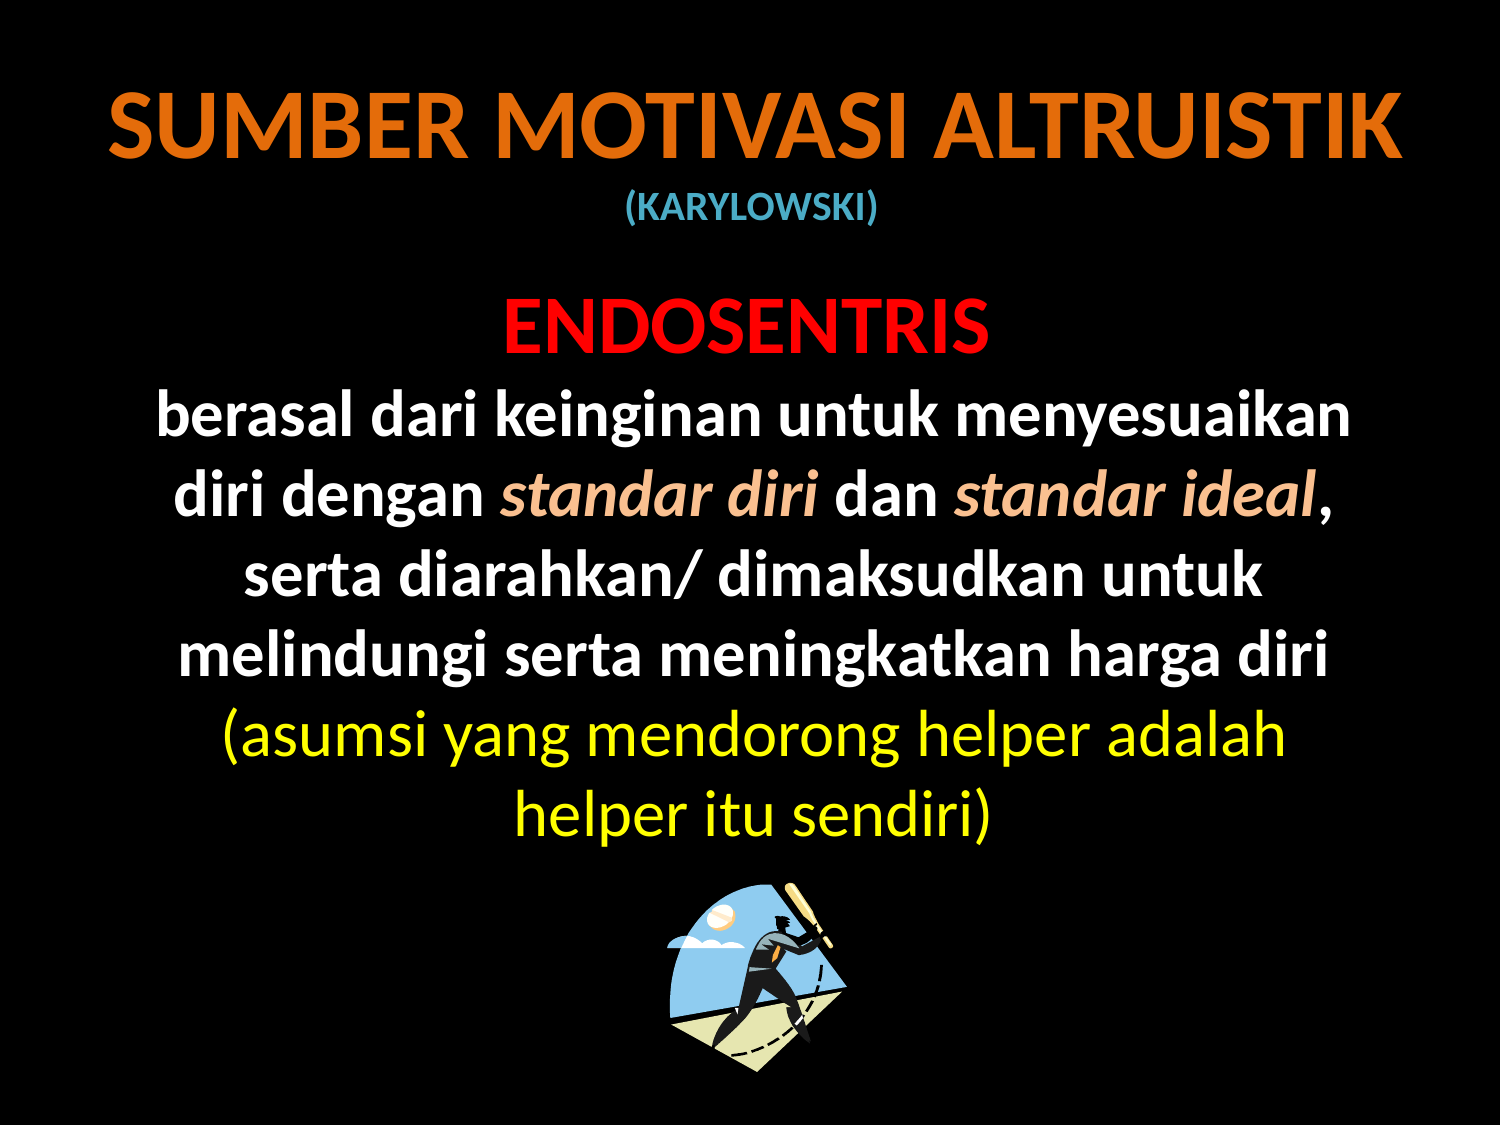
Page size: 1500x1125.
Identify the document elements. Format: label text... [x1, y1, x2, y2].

title SUMBER MOTIVASI ALTRUISTIK (KARYLOWSKI) [75, 50, 1438, 238]
list ENDOSENTRIS berasal dari keinginan untuk menyesuaikan diri dengan standar diri dan standar ideal, serta diarahkan/ dimaksudkan untuk melindungi serta meningkatkan harga diri (asumsi yang mendorong helper adalah helper itu sendiri) [112, 262, 1397, 938]
picture [664, 879, 851, 1076]
